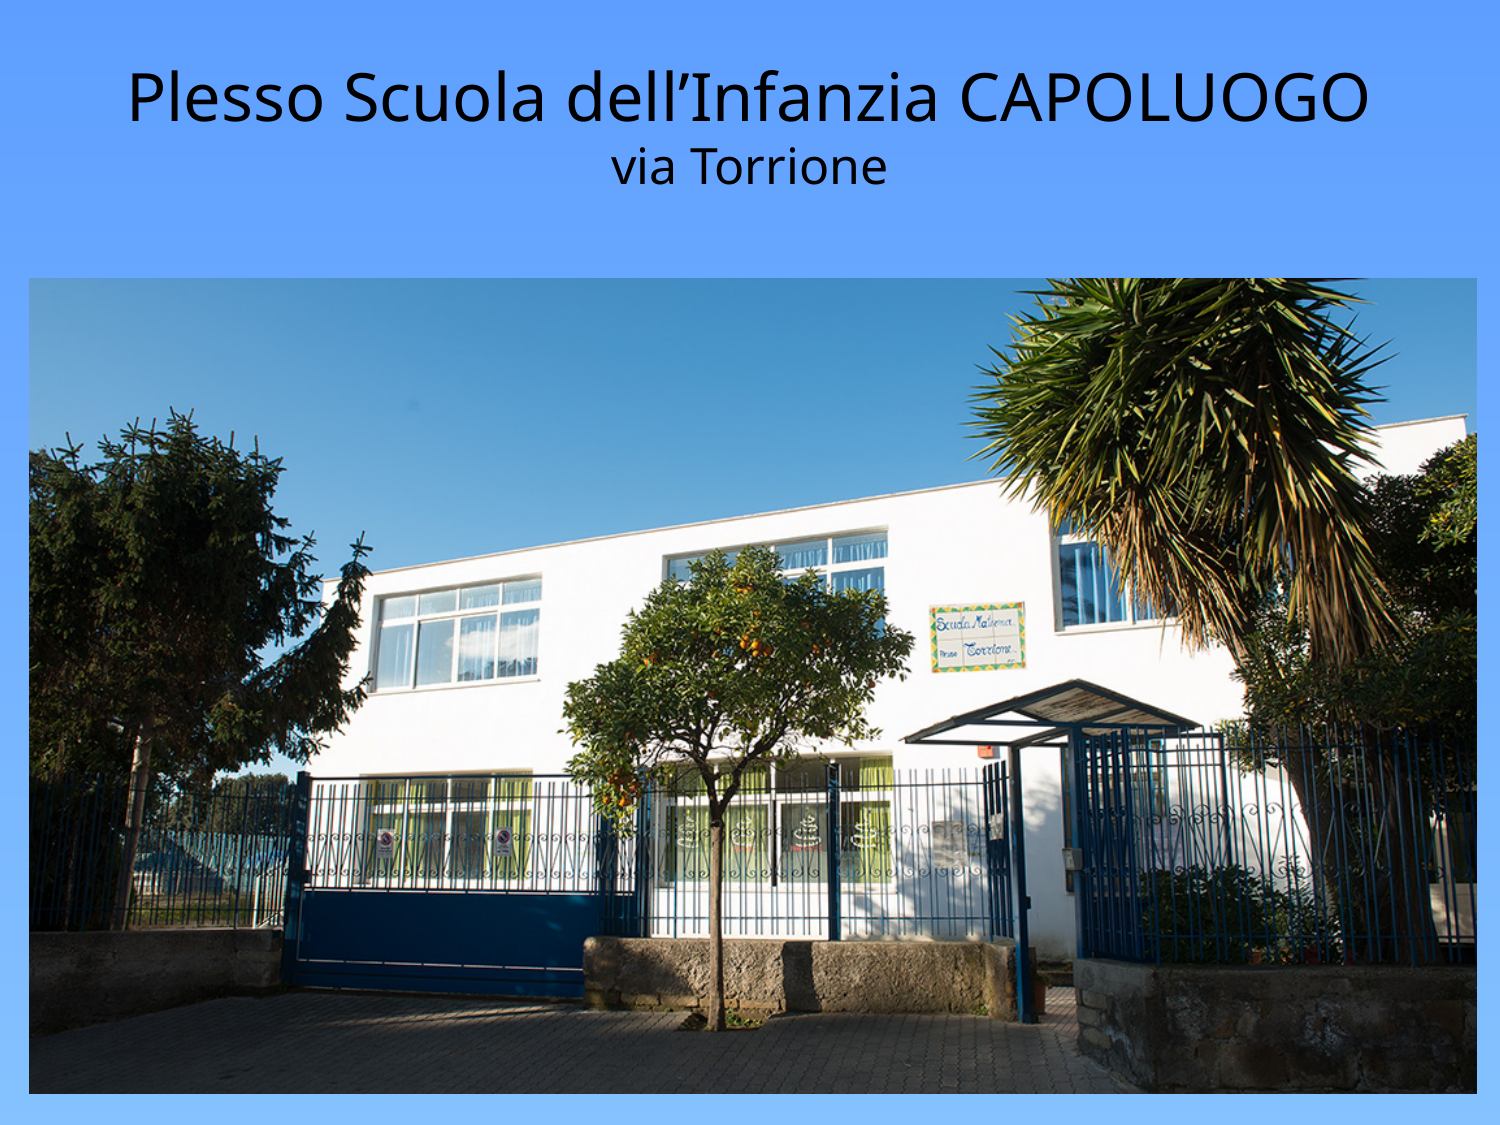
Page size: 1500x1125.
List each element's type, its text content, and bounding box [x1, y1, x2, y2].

picture [29, 278, 1477, 1094]
title Plesso Scuola dell’Infanzia CAPOLUOGO via Torrione [74, 30, 1426, 219]
